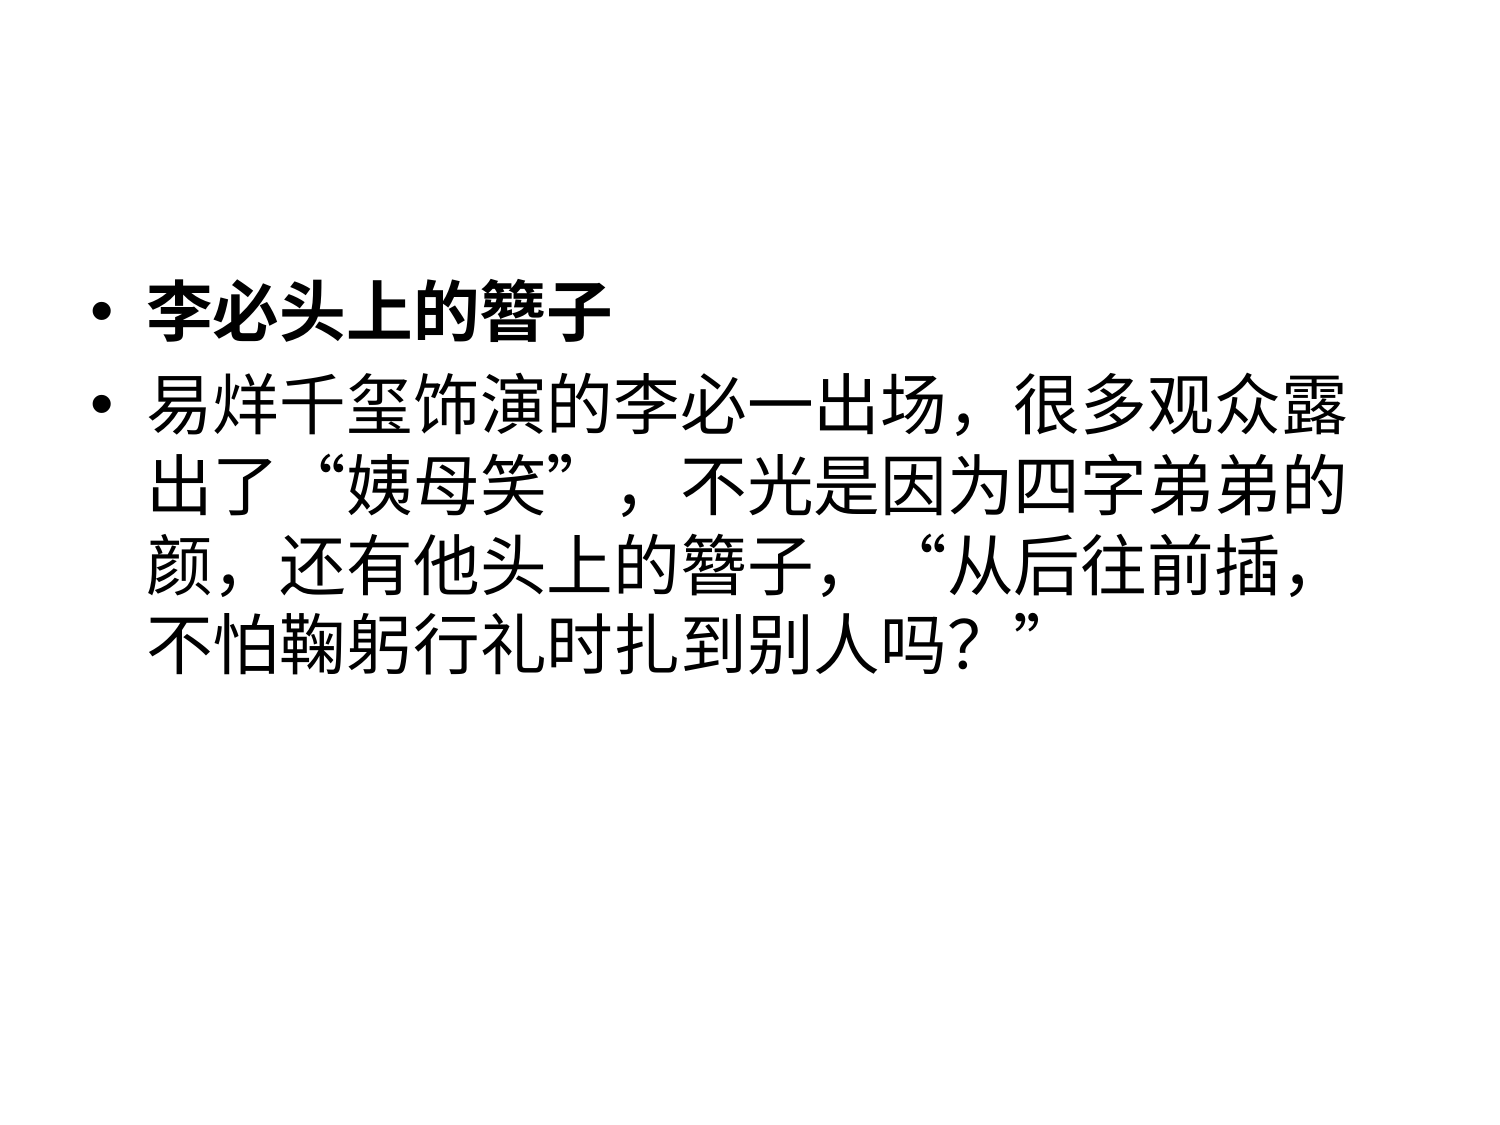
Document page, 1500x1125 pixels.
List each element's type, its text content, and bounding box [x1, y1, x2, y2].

list 李必头上的簪子 易烊千玺饰演的李必一出场，很多观众露出了“姨母笑”，不光是因为四字弟弟的颜，还有他头上的簪子，“从后往前插，不怕鞠躬行礼时扎到别人吗？” [75, 262, 1425, 1005]
